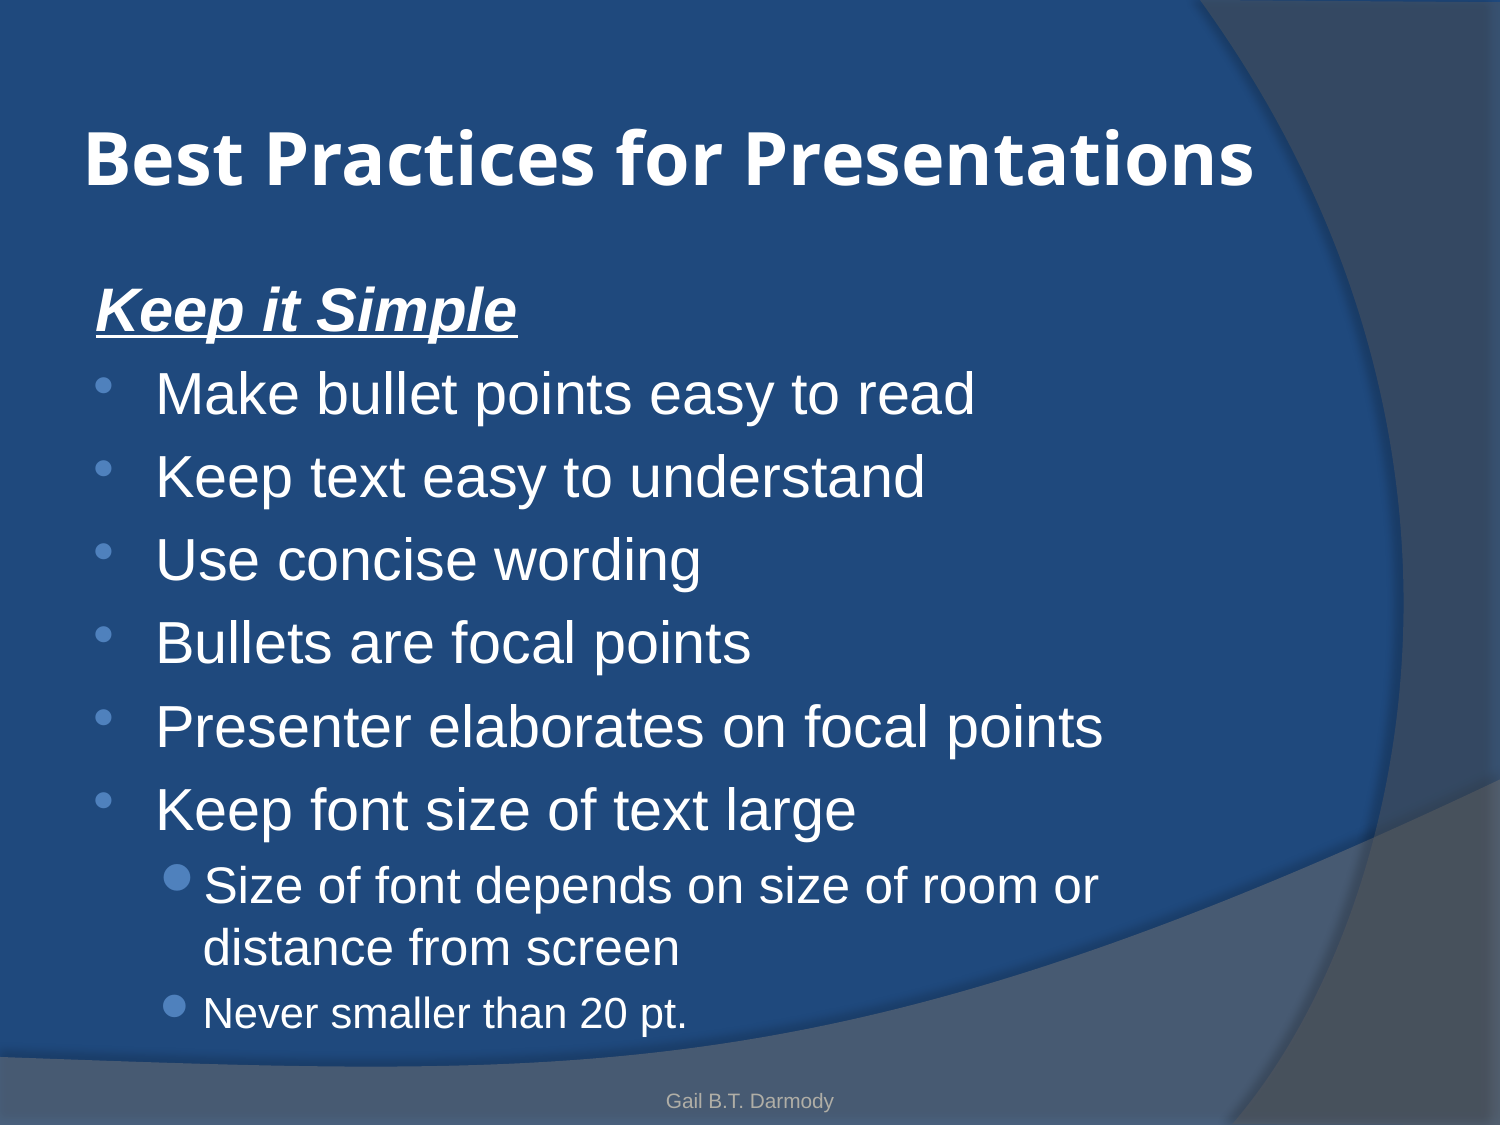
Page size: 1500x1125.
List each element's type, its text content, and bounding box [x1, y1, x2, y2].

list Keep it Simple Make bullet points easy to read Keep text easy to understand Use concise wording Bullets are focal points Presenter elaborates on focal points Keep font size of text large Size of font depends on size of room or distance from screen Never smaller than 20 pt. [74, 262, 1301, 1051]
title Best Practices for Presentations [74, 62, 1301, 251]
footer Gail B.T. Darmody [512, 1053, 988, 1114]
